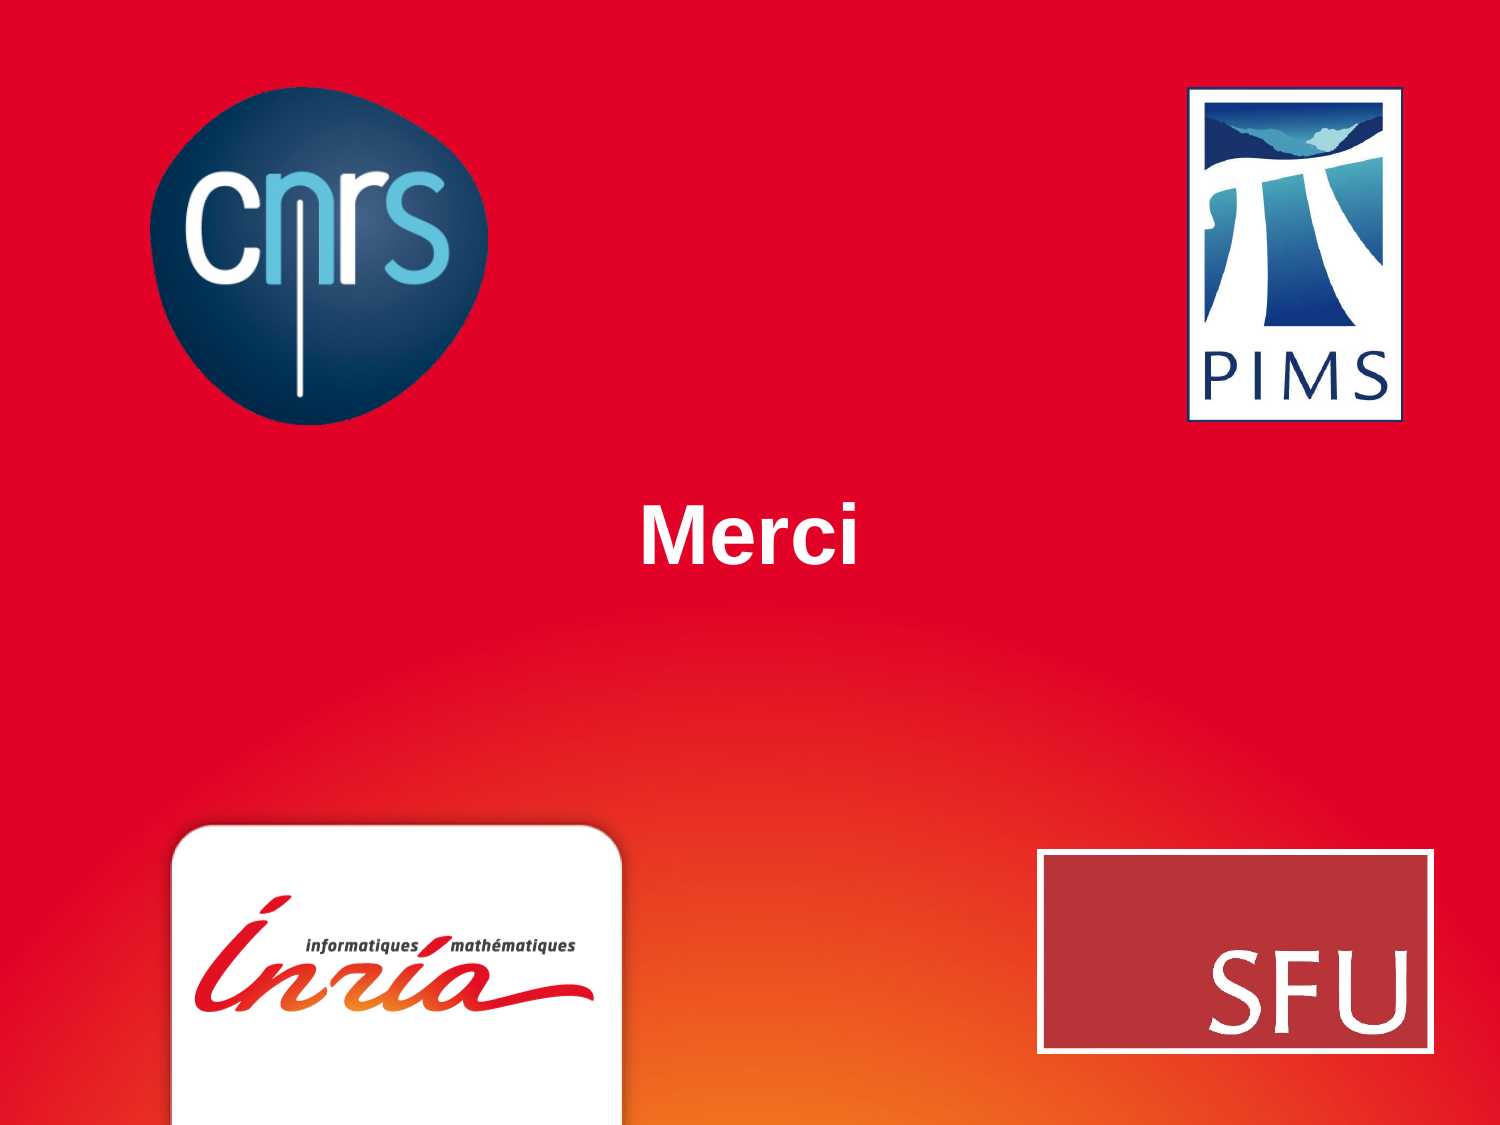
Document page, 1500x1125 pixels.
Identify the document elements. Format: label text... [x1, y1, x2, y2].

picture [0, 0, 1500, 1125]
title Merci [41, 479, 1459, 668]
